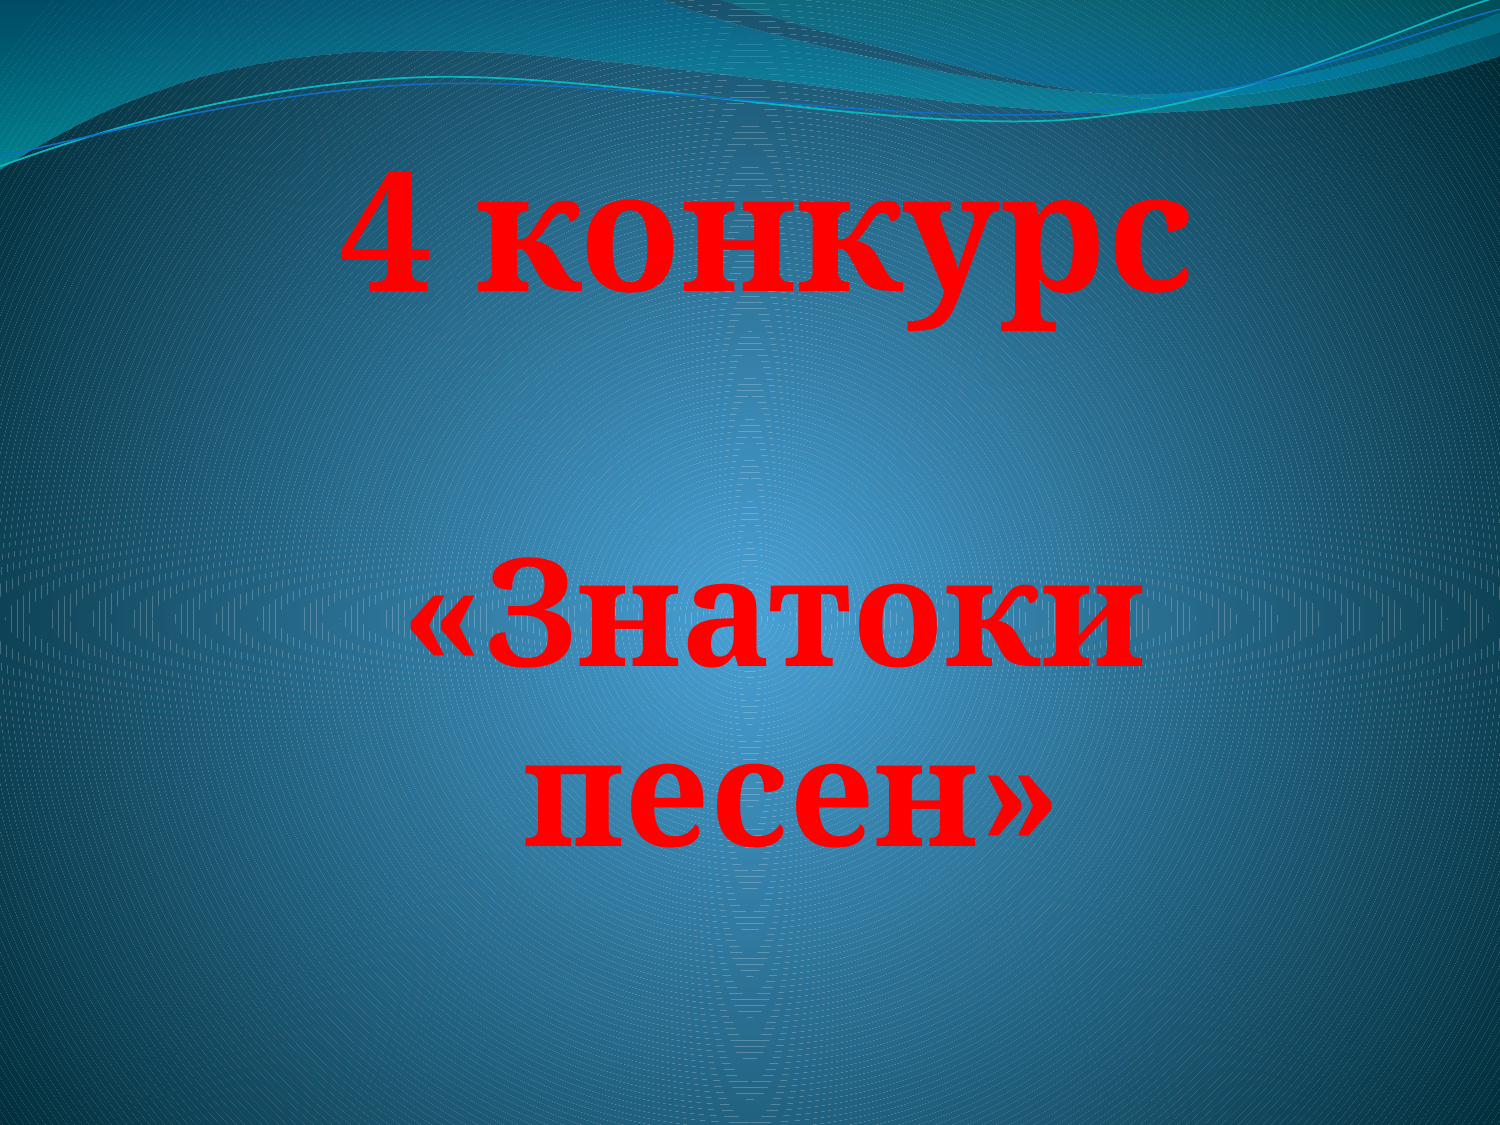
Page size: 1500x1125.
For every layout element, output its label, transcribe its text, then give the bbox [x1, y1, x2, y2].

text_box 4 конкурс [140, 117, 1395, 332]
text_box «Знатоки песен» [105, 509, 1442, 885]
